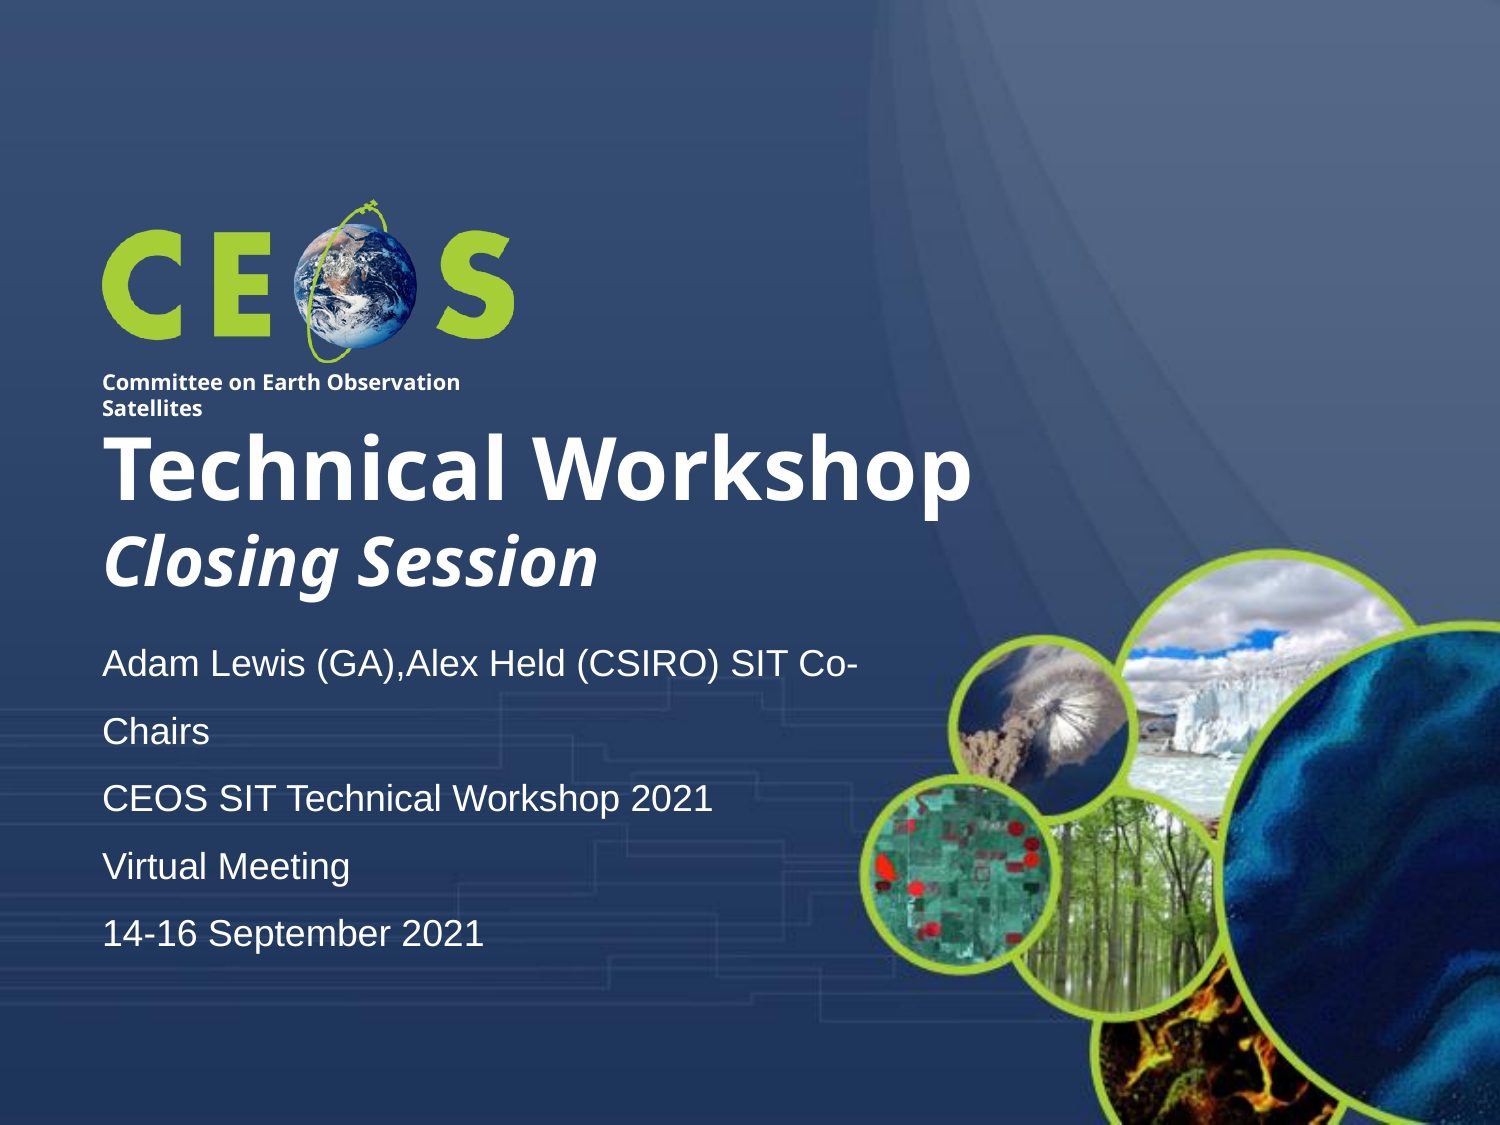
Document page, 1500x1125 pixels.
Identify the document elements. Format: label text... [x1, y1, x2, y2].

picture [0, 0, 1500, 1125]
text_box Adam Lewis (GA),Alex Held (CSIRO) SIT Co-Chairs CEOS SIT Technical Workshop 2021 Virtual Meeting 14-16 September 2021 [102, 616, 892, 1034]
text_box Committee on Earth Observation Satellites [102, 368, 563, 403]
title Technical Workshop Closing Session [102, 412, 1045, 576]
